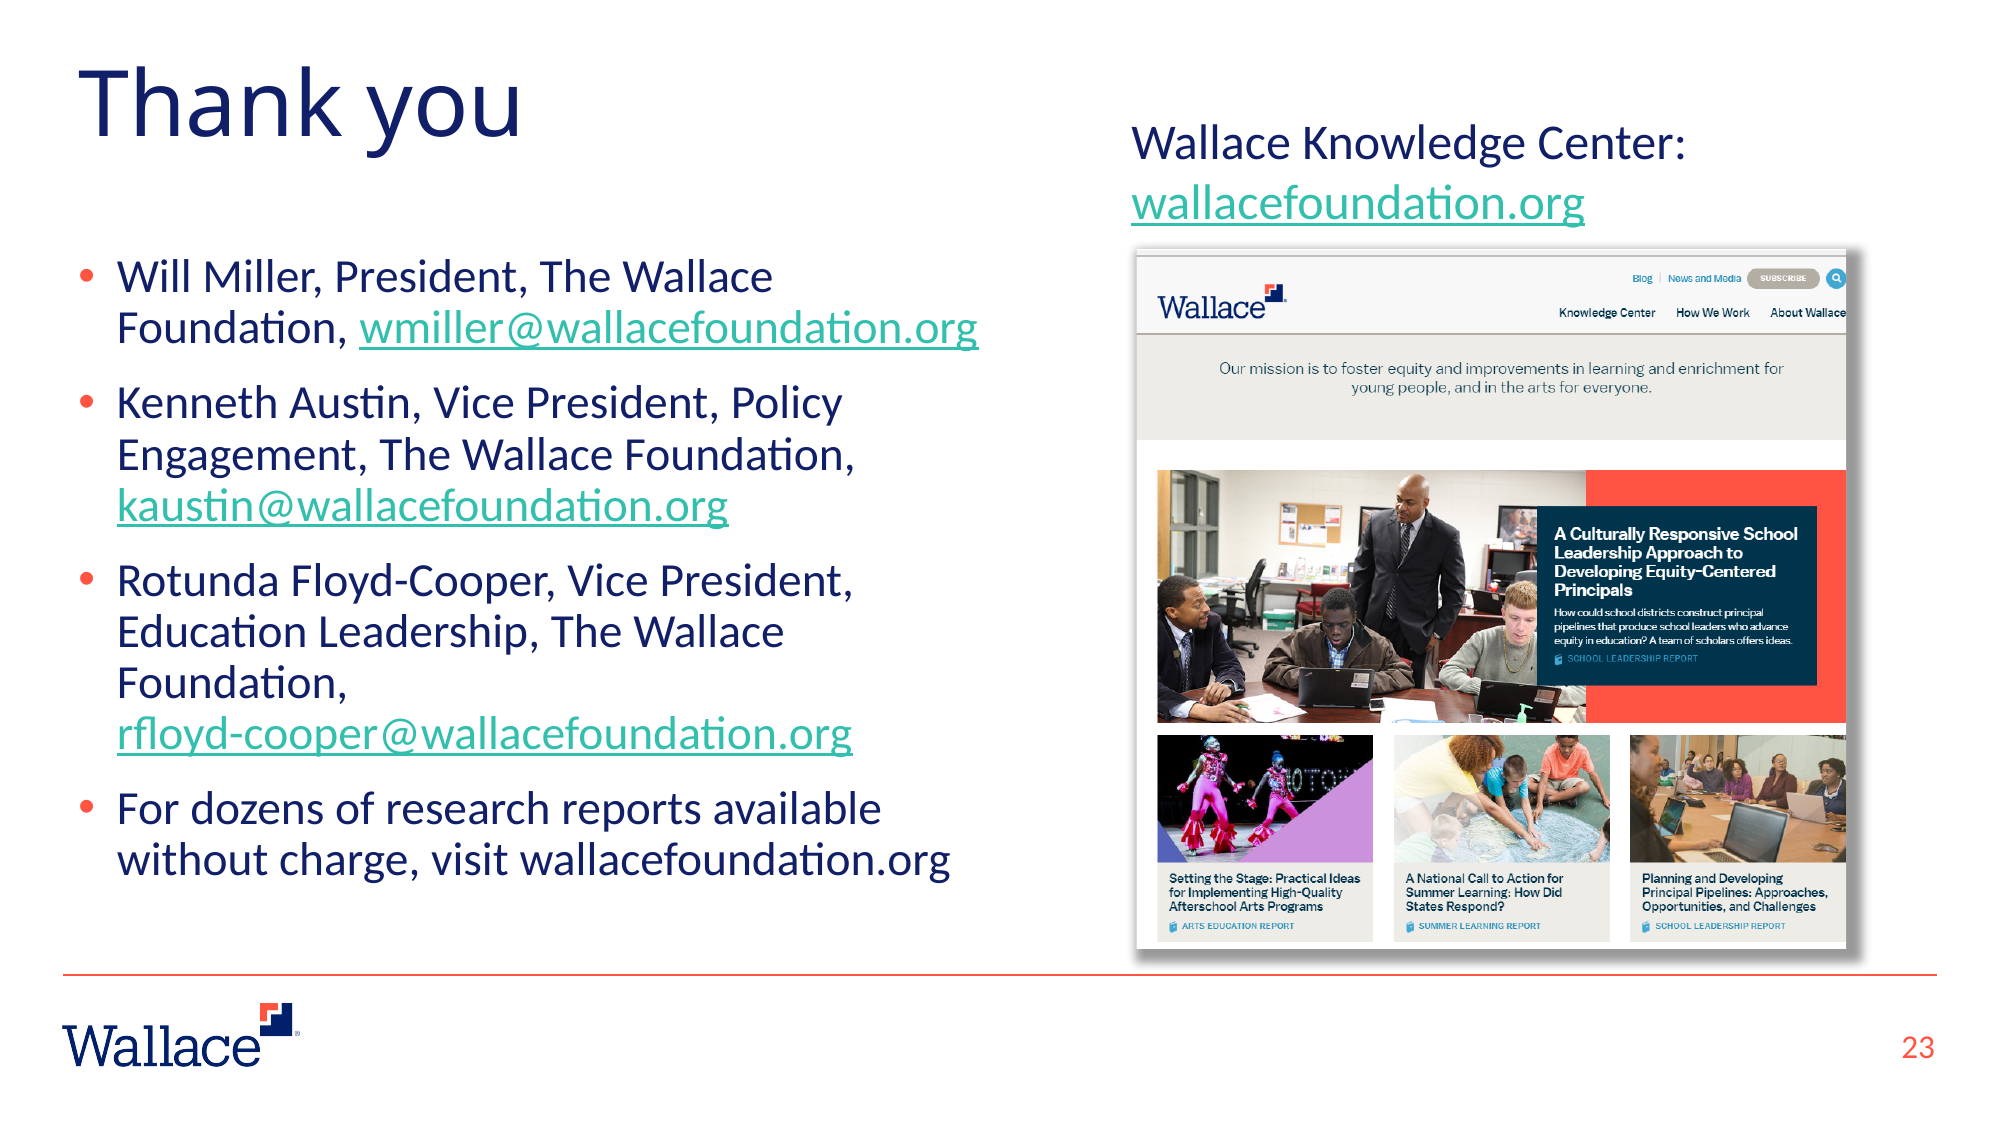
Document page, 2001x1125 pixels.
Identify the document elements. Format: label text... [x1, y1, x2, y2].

list Will Miller, President, The Wallace Foundation, wmiller@wallacefoundation.org Kenneth Austin, Vice President, Policy Engagement, The Wallace Foundation, kaustin@wallacefoundation.org Rotunda Floyd-Cooper, Vice President, Education Leadership, The Wallace Foundation, rfloyd-cooper@wallacefoundation.org For dozens of research reports available without charge, visit wallacefoundation.org [63, 244, 1019, 905]
title Thank you [63, 50, 1938, 275]
text_box Wallace Knowledge Center: wallacefoundation.org [1116, 101, 1827, 237]
slide_number 23 [1500, 1015, 1950, 1075]
picture [62, 1003, 300, 1067]
picture [1136, 249, 1847, 949]
